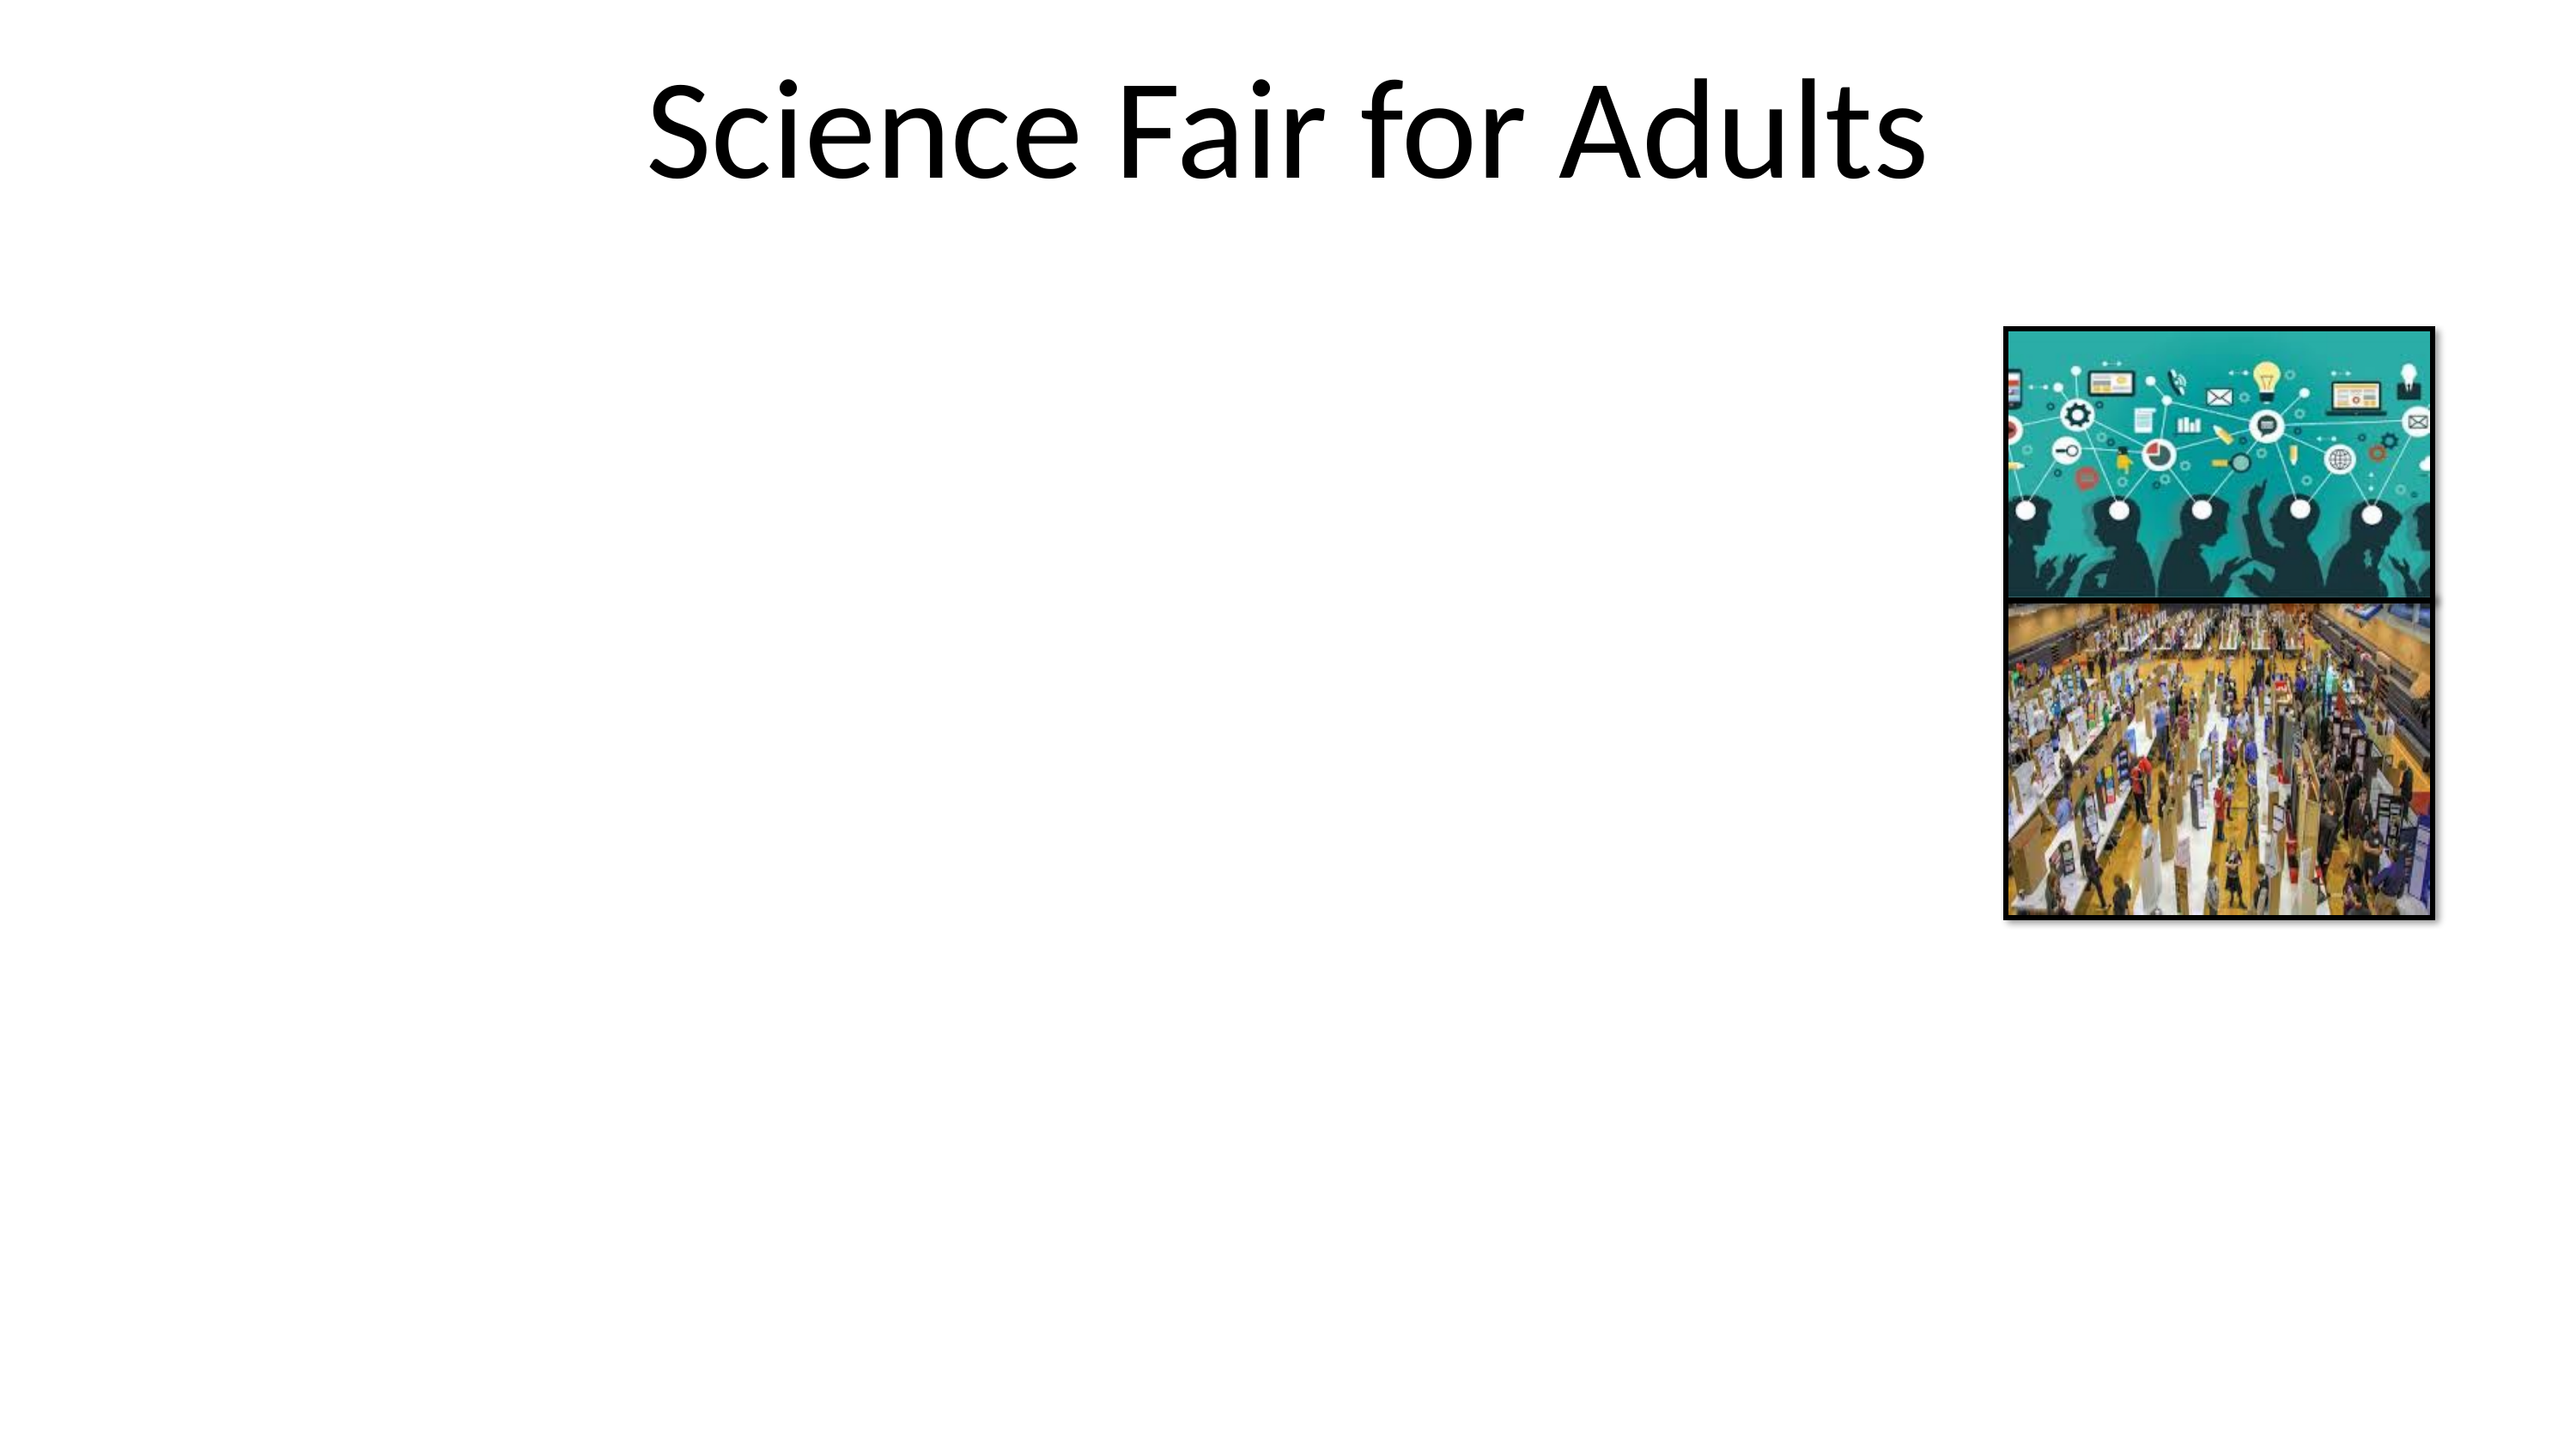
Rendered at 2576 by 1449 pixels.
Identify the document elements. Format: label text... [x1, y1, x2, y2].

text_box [2008, 331, 2431, 915]
title Science Fair for Adults [418, 0, 2158, 242]
